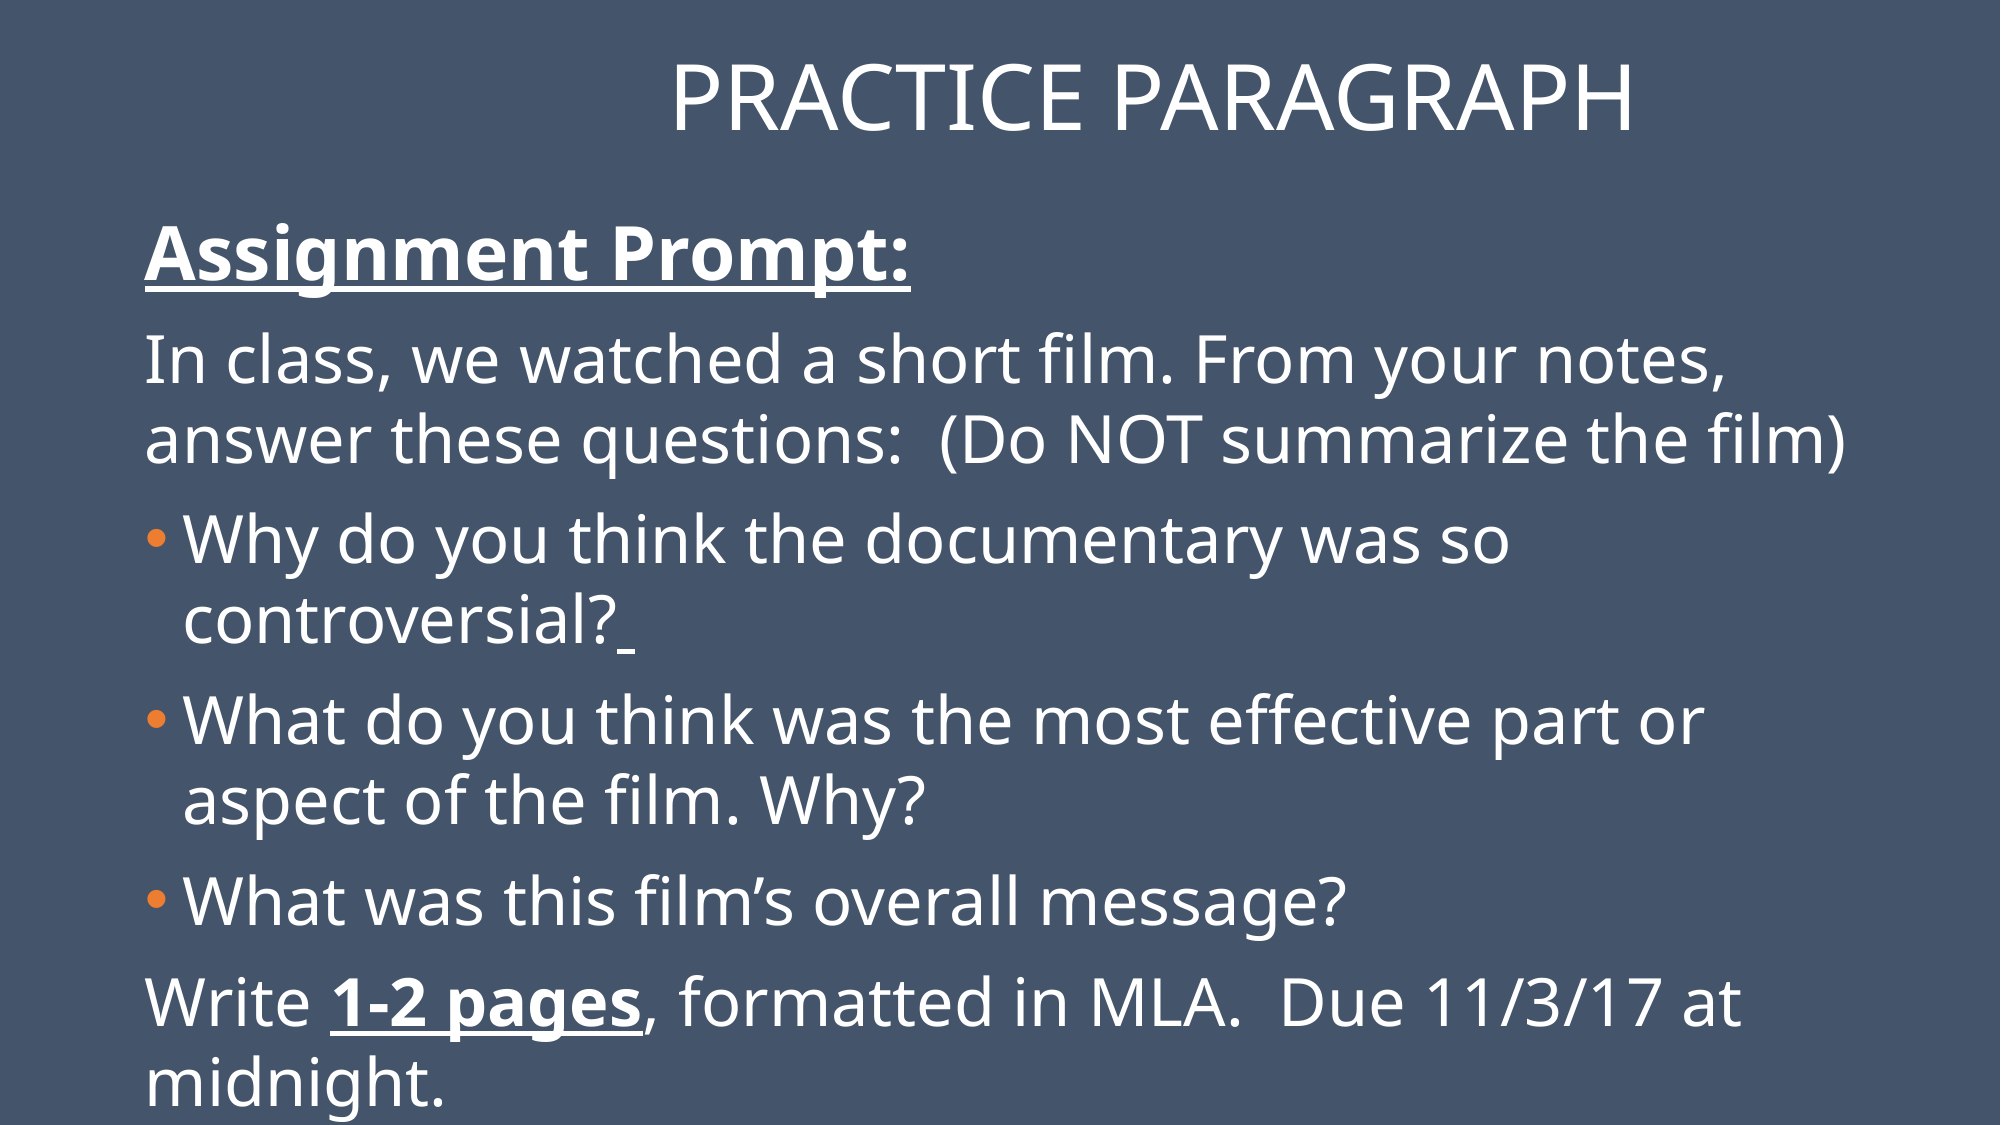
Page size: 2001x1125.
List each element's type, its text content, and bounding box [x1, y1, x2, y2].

text_box Assignment Prompt: In class, we watched a short film. From your notes, answer these questions: (Do NOT summarize the film) Why do you think the documentary was so controversial? What do you think was the most effective part or aspect of the film. Why? What was this film’s overall message? Write 1-2 pages, formatted in MLA. Due 11/3/17 at midnight. [130, 198, 1937, 402]
text_box PRACTICE PARAGRAPH [653, 31, 1770, 198]
